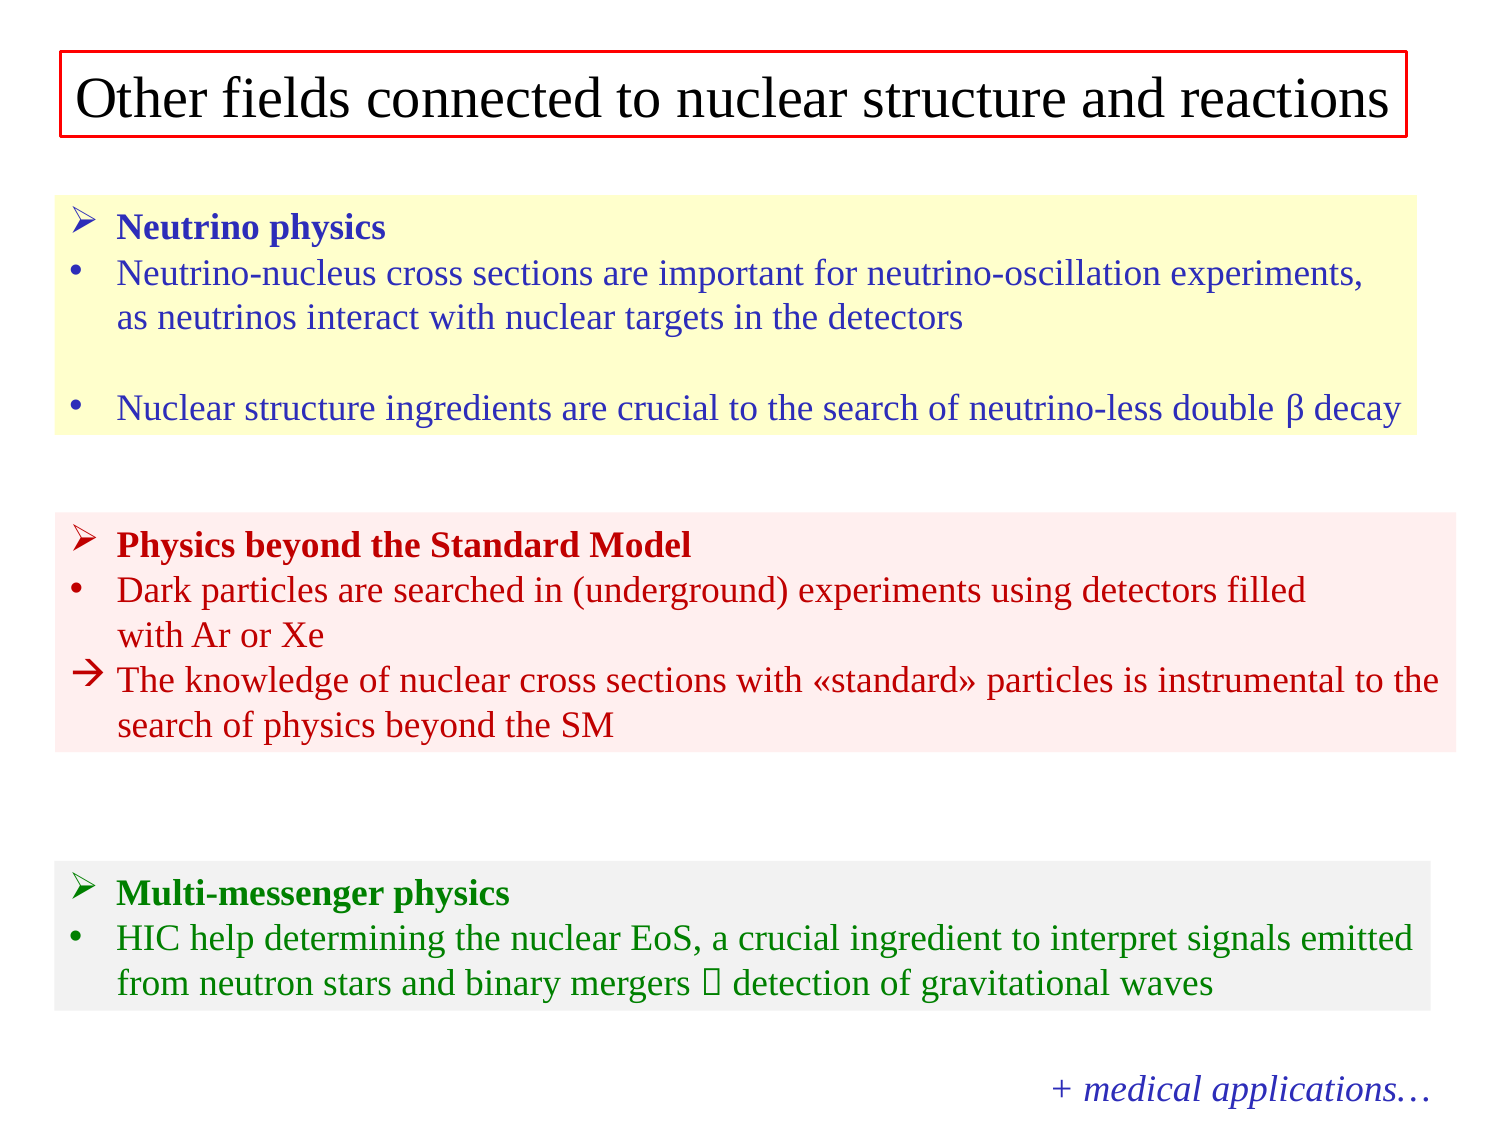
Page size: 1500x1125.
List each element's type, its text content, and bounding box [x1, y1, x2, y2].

text_box Other fields connected to nuclear structure and reactions [60, 51, 1407, 137]
text_box Physics beyond the Standard Model Dark particles are searched in (underground) experiments using detectors filled with Ar or Xe The knowledge of nuclear cross sections with «standard» particles is instrumental to the search of physics beyond the SM [55, 512, 1457, 753]
text_box Multi-messenger physics HIC help determining the nuclear EoS, a crucial ingredient to interpret signals emitted from neutron stars and binary mergers  detection of gravitational waves [54, 860, 1431, 1011]
text_box Neutrino physics Neutrino-nucleus cross sections are important for neutrino-oscillation experiments, as neutrinos interact with nuclear targets in the detectors Nuclear structure ingredients are crucial to the search of neutrino-less double β decay [54, 195, 1417, 435]
text_box + medical applications… [1033, 1056, 1446, 1117]
